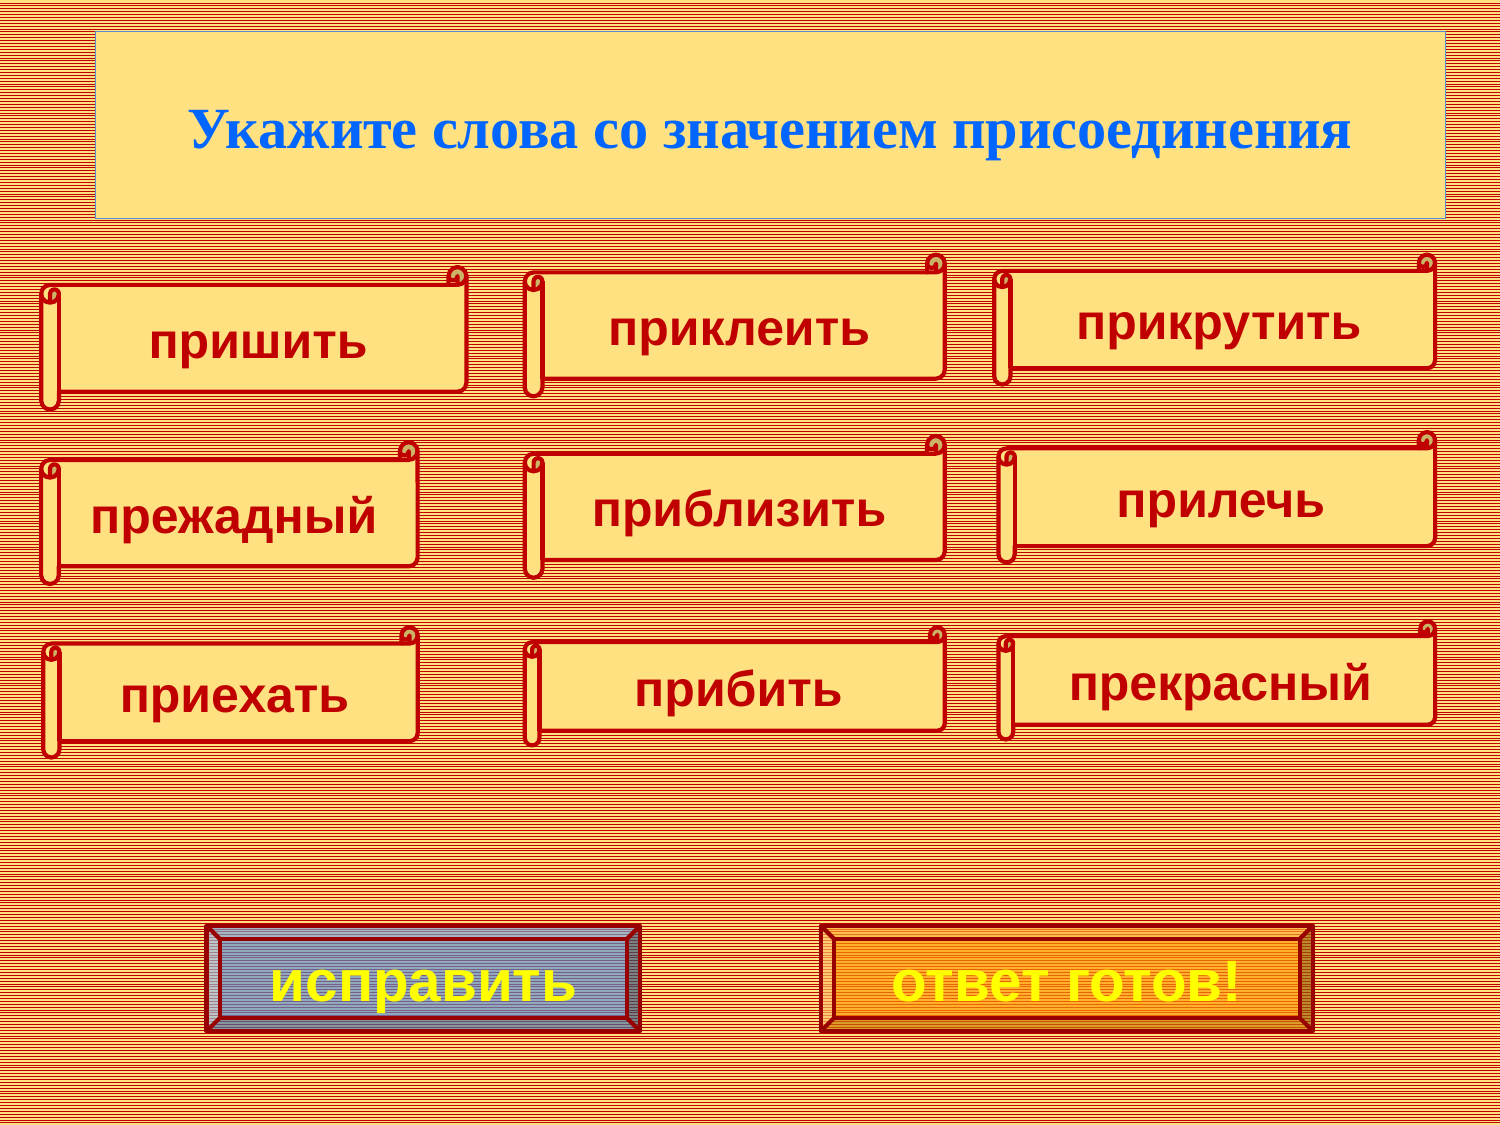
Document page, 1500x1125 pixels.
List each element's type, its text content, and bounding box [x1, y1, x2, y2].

text_box исправить [206, 925, 641, 1032]
text_box прежадный [39, 440, 420, 587]
text_box приклеить [522, 252, 947, 399]
text_box пришить [39, 265, 469, 412]
text_box прилечь [996, 430, 1438, 565]
text_box приехать [41, 625, 420, 760]
text_box приблизить [522, 433, 947, 580]
text_box прибить [522, 625, 947, 748]
text_box прикрутить [992, 252, 1438, 387]
text_box ответ готов! [819, 924, 1315, 1033]
text_box Укажите слова со значением присоединения [95, 31, 1446, 219]
text_box прекрасный [996, 619, 1438, 742]
